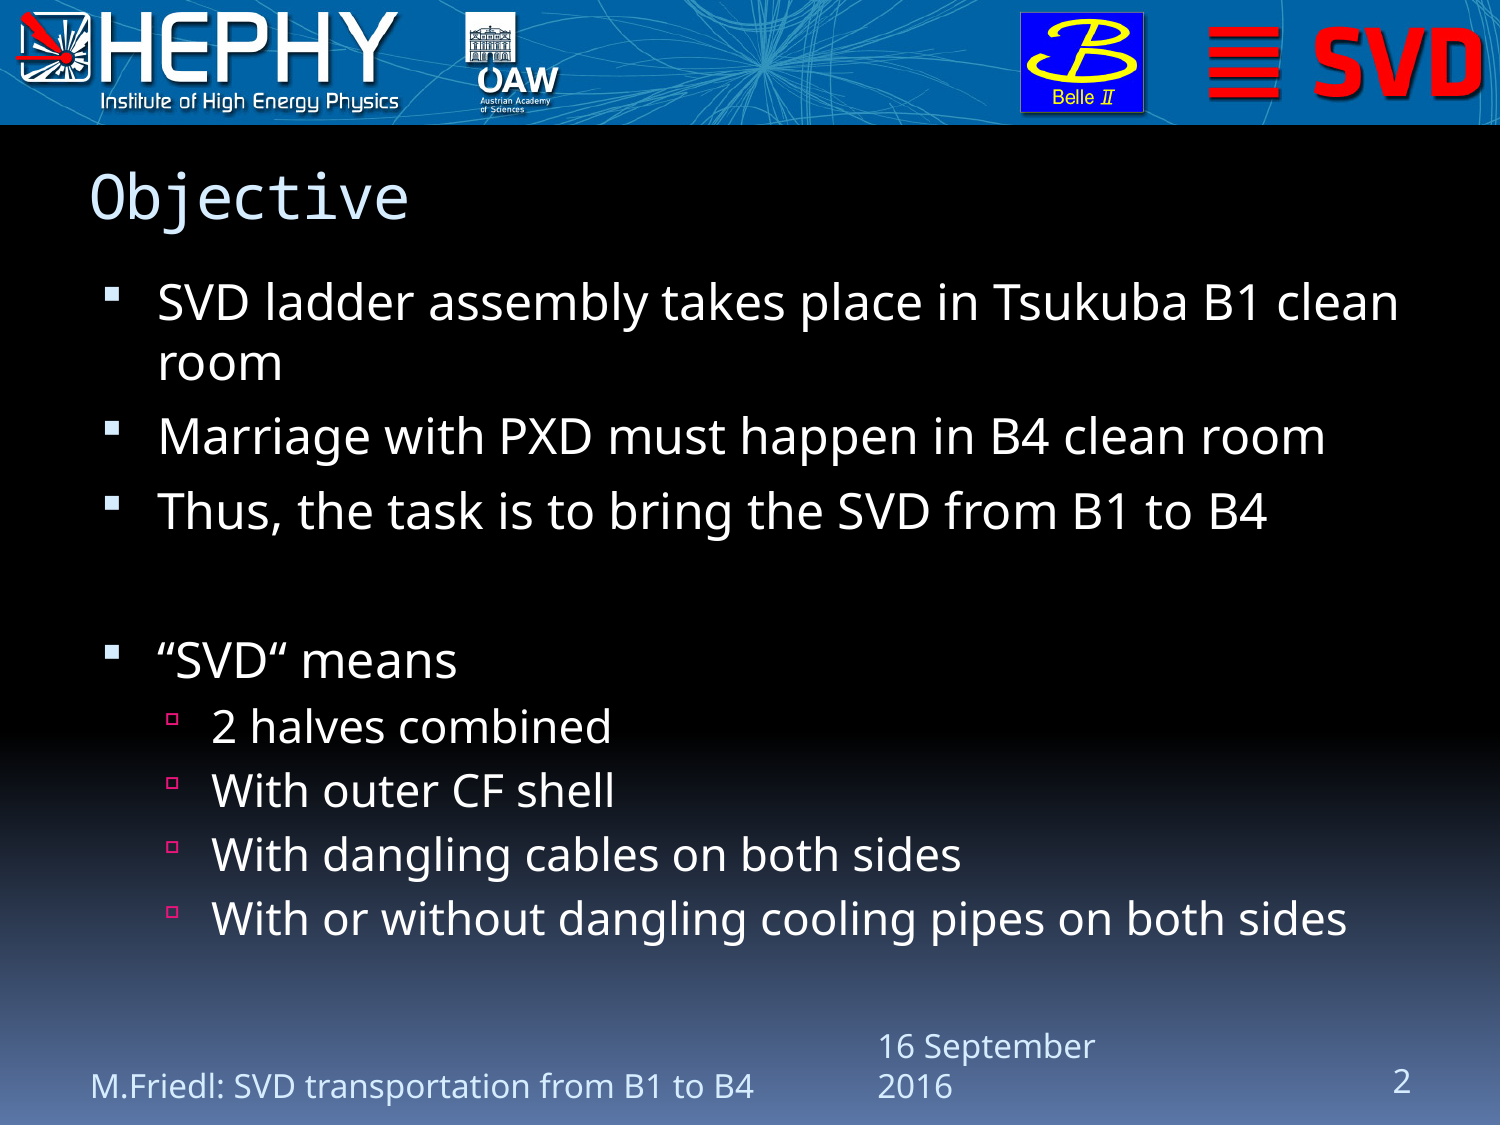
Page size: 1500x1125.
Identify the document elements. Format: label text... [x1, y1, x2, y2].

picture [0, 0, 1500, 125]
list SVD ladder assembly takes place in Tsukuba B1 clean room Marriage with PXD must happen in B4 clean room Thus, the task is to bring the SVD from B1 to B4 “SVD“ means 2 halves combined With outer CF shell With dangling cables on both sides With or without dangling cooling pipes on both sides [75, 262, 1425, 1043]
title Objective [75, 149, 1425, 262]
slide_number 2 [1299, 1052, 1427, 1113]
footer M.Friedl: SVD transportation from B1 to B4 [75, 1052, 963, 1113]
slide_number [963, 1052, 1163, 1113]
